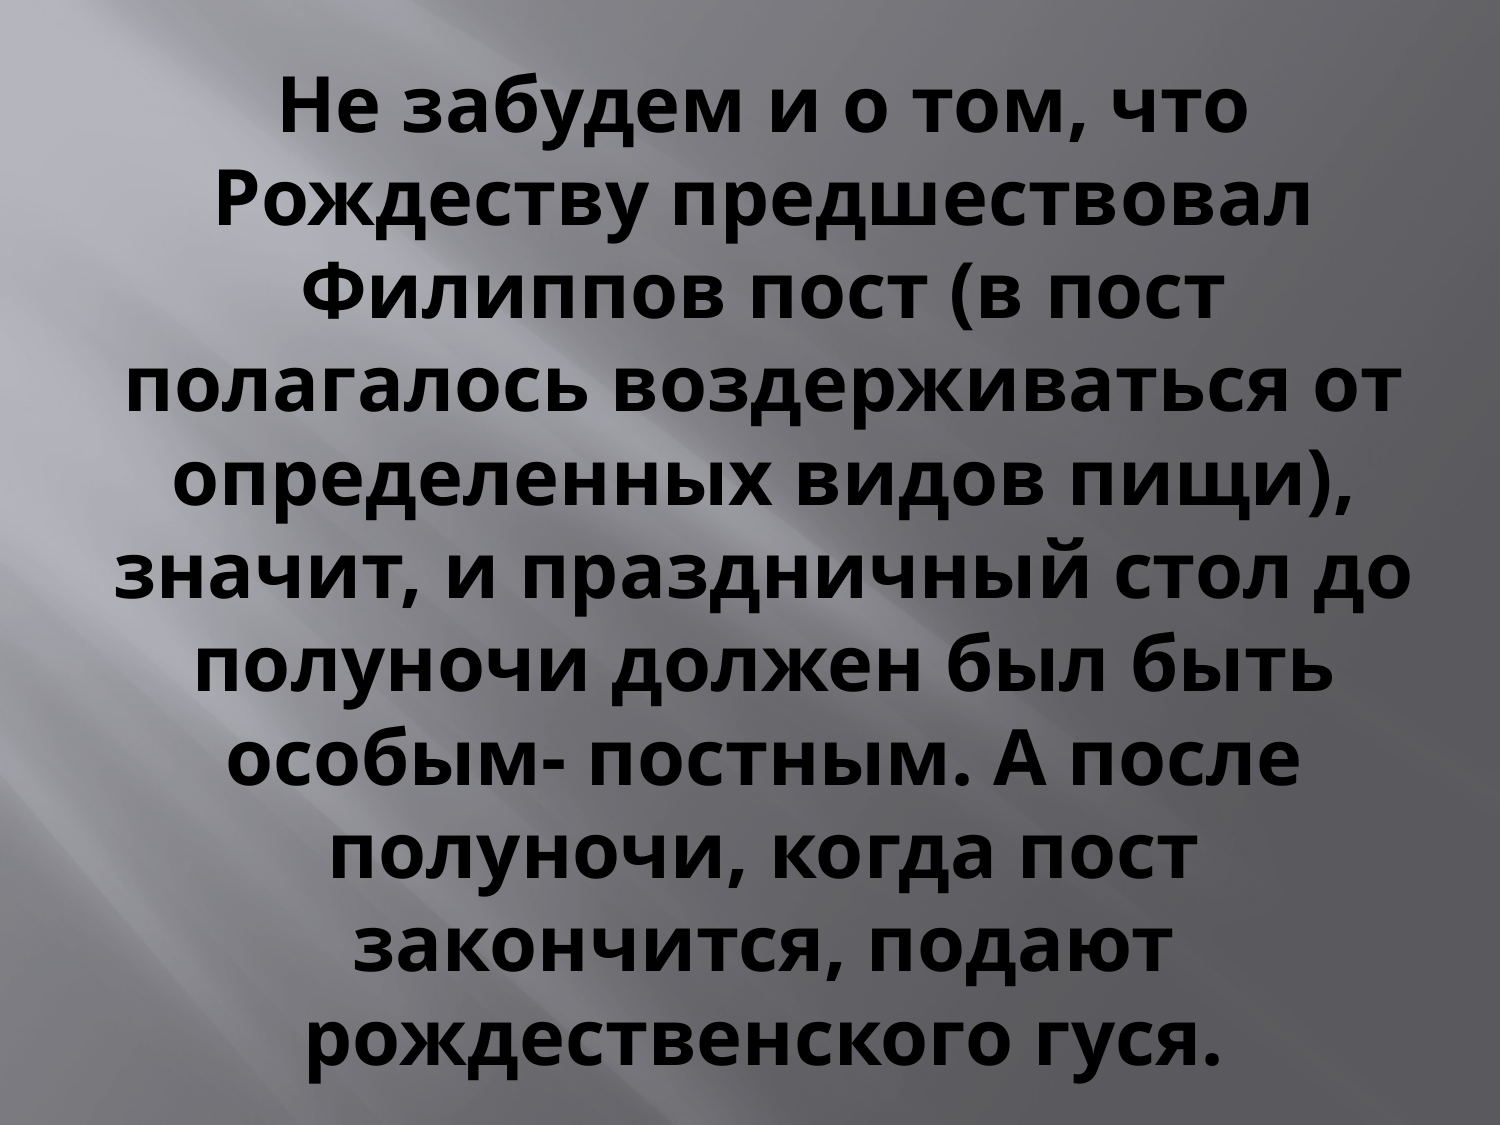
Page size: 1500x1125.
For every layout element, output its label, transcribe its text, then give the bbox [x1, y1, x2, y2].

title Не забудем и о том, что Рождеству предшествовал Филиппов пост (в пост полагалось воздерживаться от определенных видов пищи), значит, и праздничный стол до полуночи должен был быть особым- постным. А после полуночи, когда пост закончится, подают рождественского гуся. [75, 45, 1454, 1090]
